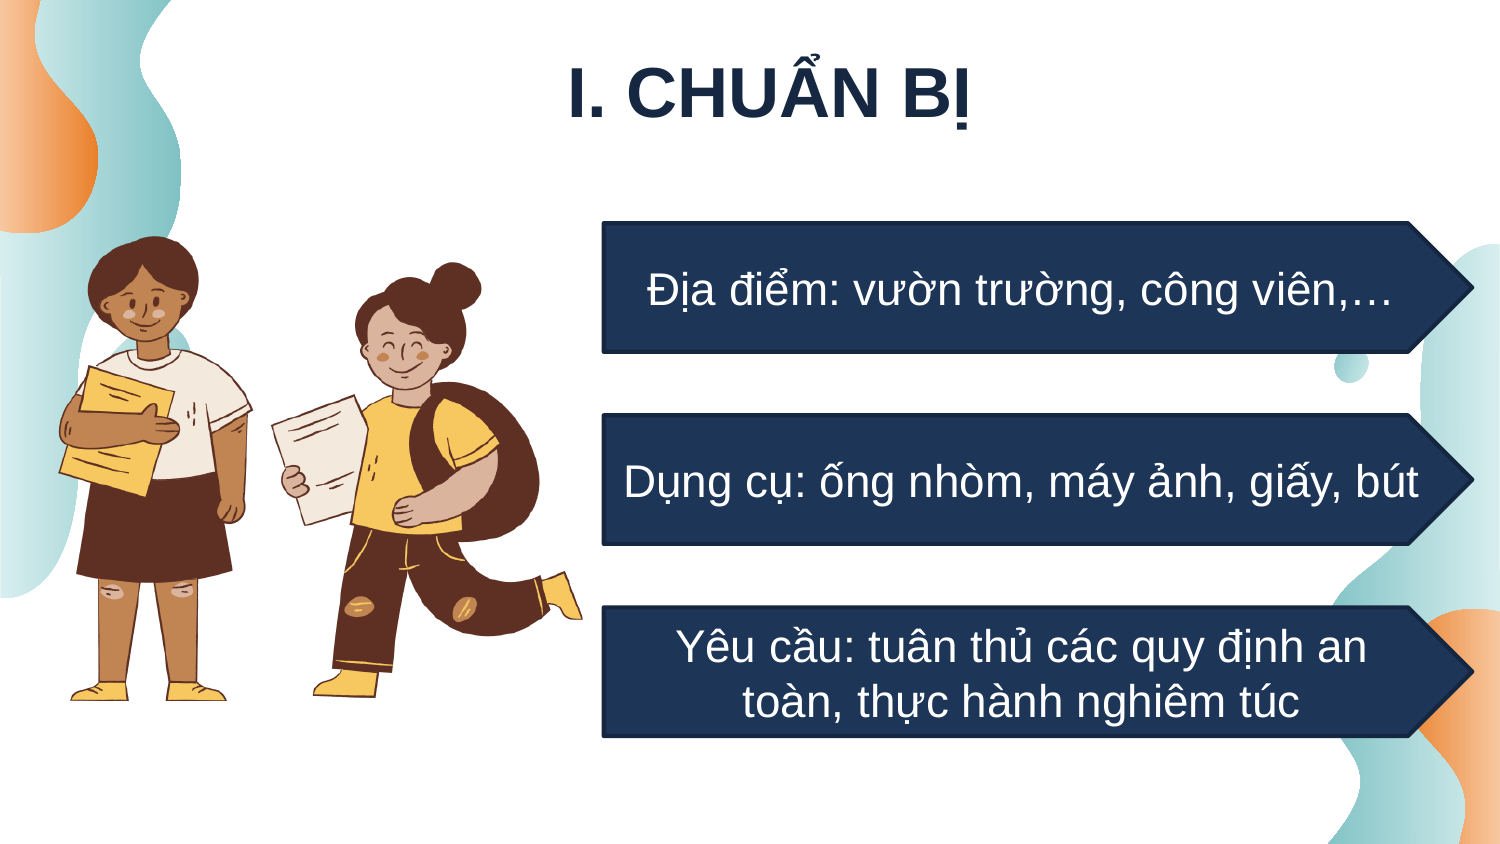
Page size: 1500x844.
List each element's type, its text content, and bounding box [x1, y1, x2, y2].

text_box I. CHUẨN BỊ [249, 38, 1291, 139]
picture [57, 228, 583, 701]
text_box Dụng cụ: ống nhòm, máy ảnh, giấy, bút [601, 413, 1475, 546]
text_box Địa điểm: vườn trường, công viên,… [601, 221, 1475, 354]
text_box Yêu cầu: tuân thủ các quy định an toàn, thực hành nghiêm túc [601, 605, 1475, 739]
